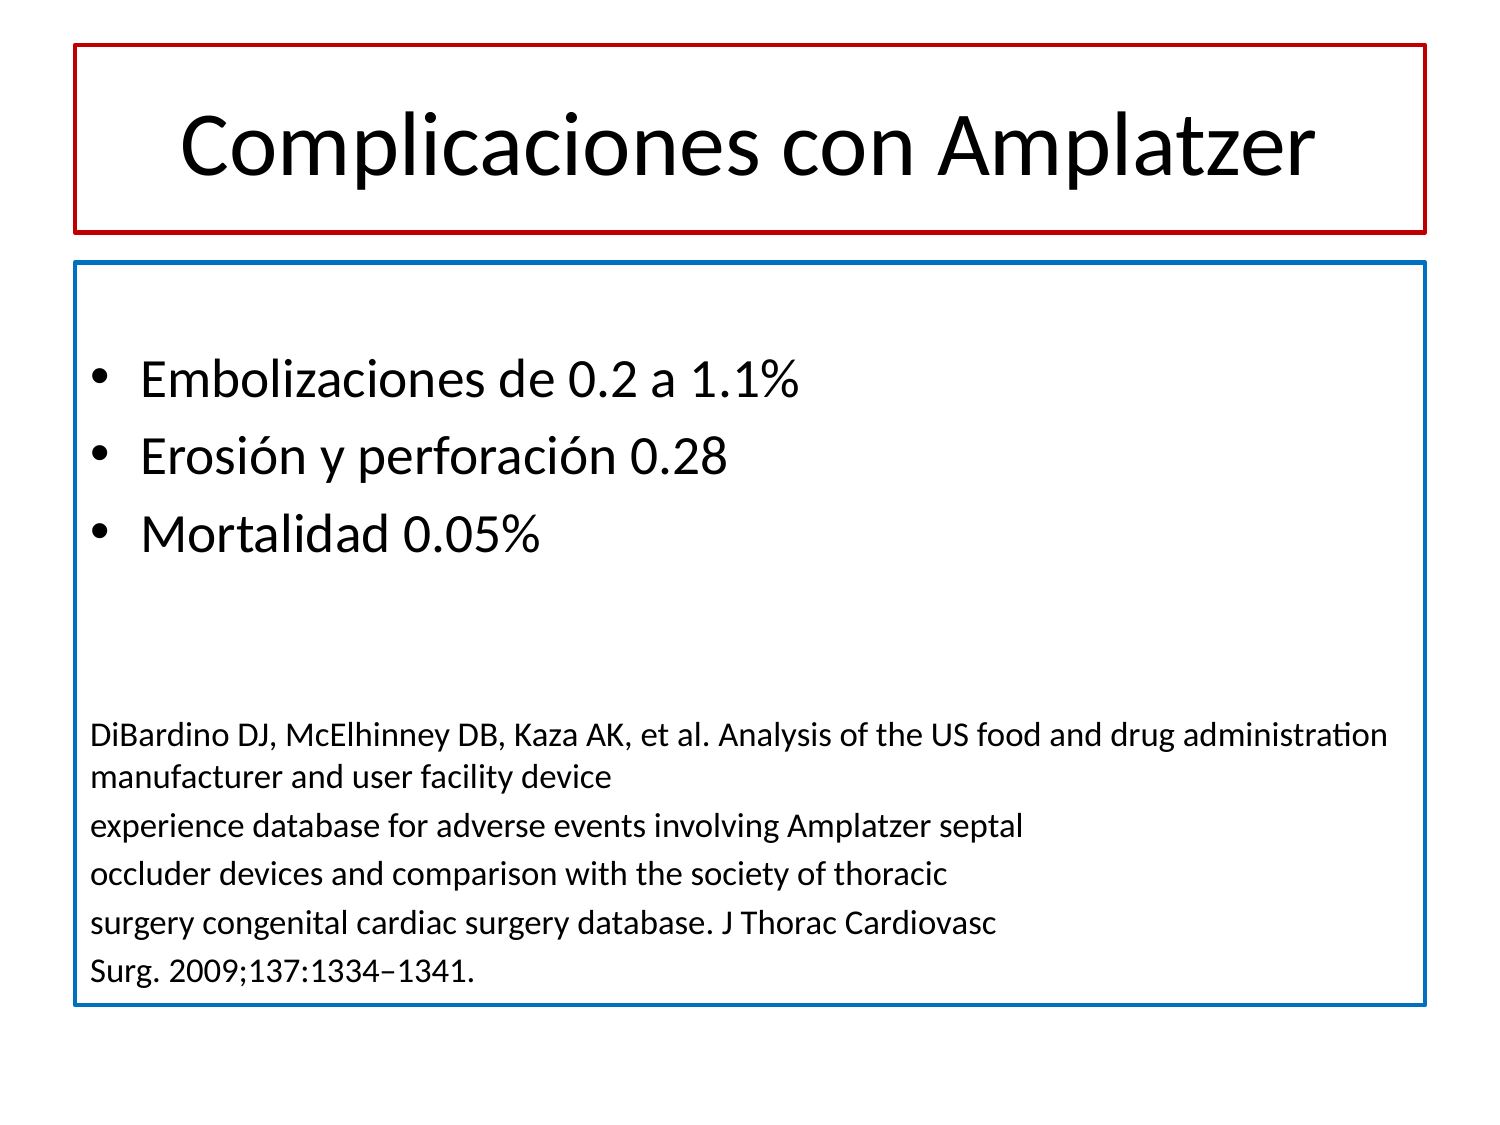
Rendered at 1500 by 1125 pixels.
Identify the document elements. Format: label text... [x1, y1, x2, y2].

list Embolizaciones de 0.2 a 1.1% Erosión y perforación 0.28 Mortalidad 0.05% DiBardino DJ, McElhinney DB, Kaza AK, et al. Analysis of the US food and drug administration manufacturer and user facility device experience database for adverse events involving Amplatzer septal occluder devices and comparison with the society of thoracic surgery congenital cardiac surgery database. J Thorac Cardiovasc Surg. 2009;137:1334–1341. [75, 262, 1425, 1005]
title Complicaciones con Amplatzer [75, 45, 1425, 233]
